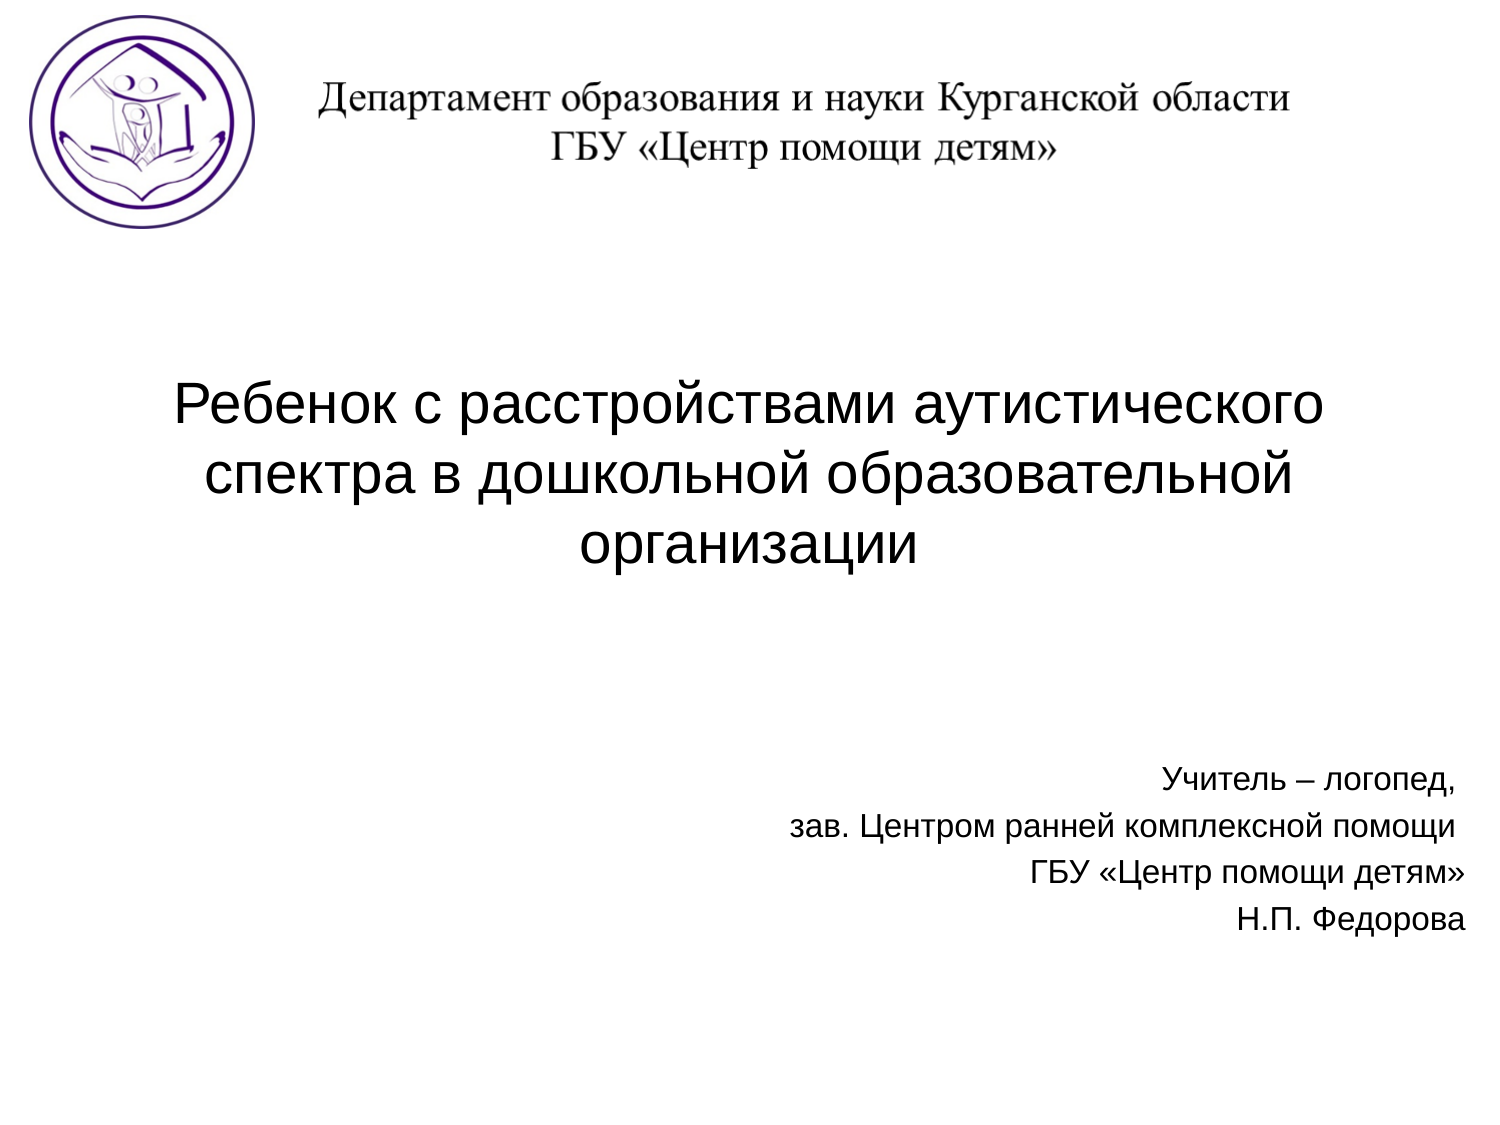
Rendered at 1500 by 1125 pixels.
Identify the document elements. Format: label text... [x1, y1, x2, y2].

picture [292, 58, 1315, 195]
subtitle Учитель – логопед, зав. Центром ранней комплексной помощи ГБУ «Центр помощи детям» Н.П. Федорова [431, 750, 1481, 1067]
picture [29, 15, 255, 230]
title Ребенок с расстройствами аутистического спектра в дошкольной образовательной организации [112, 349, 1388, 591]
